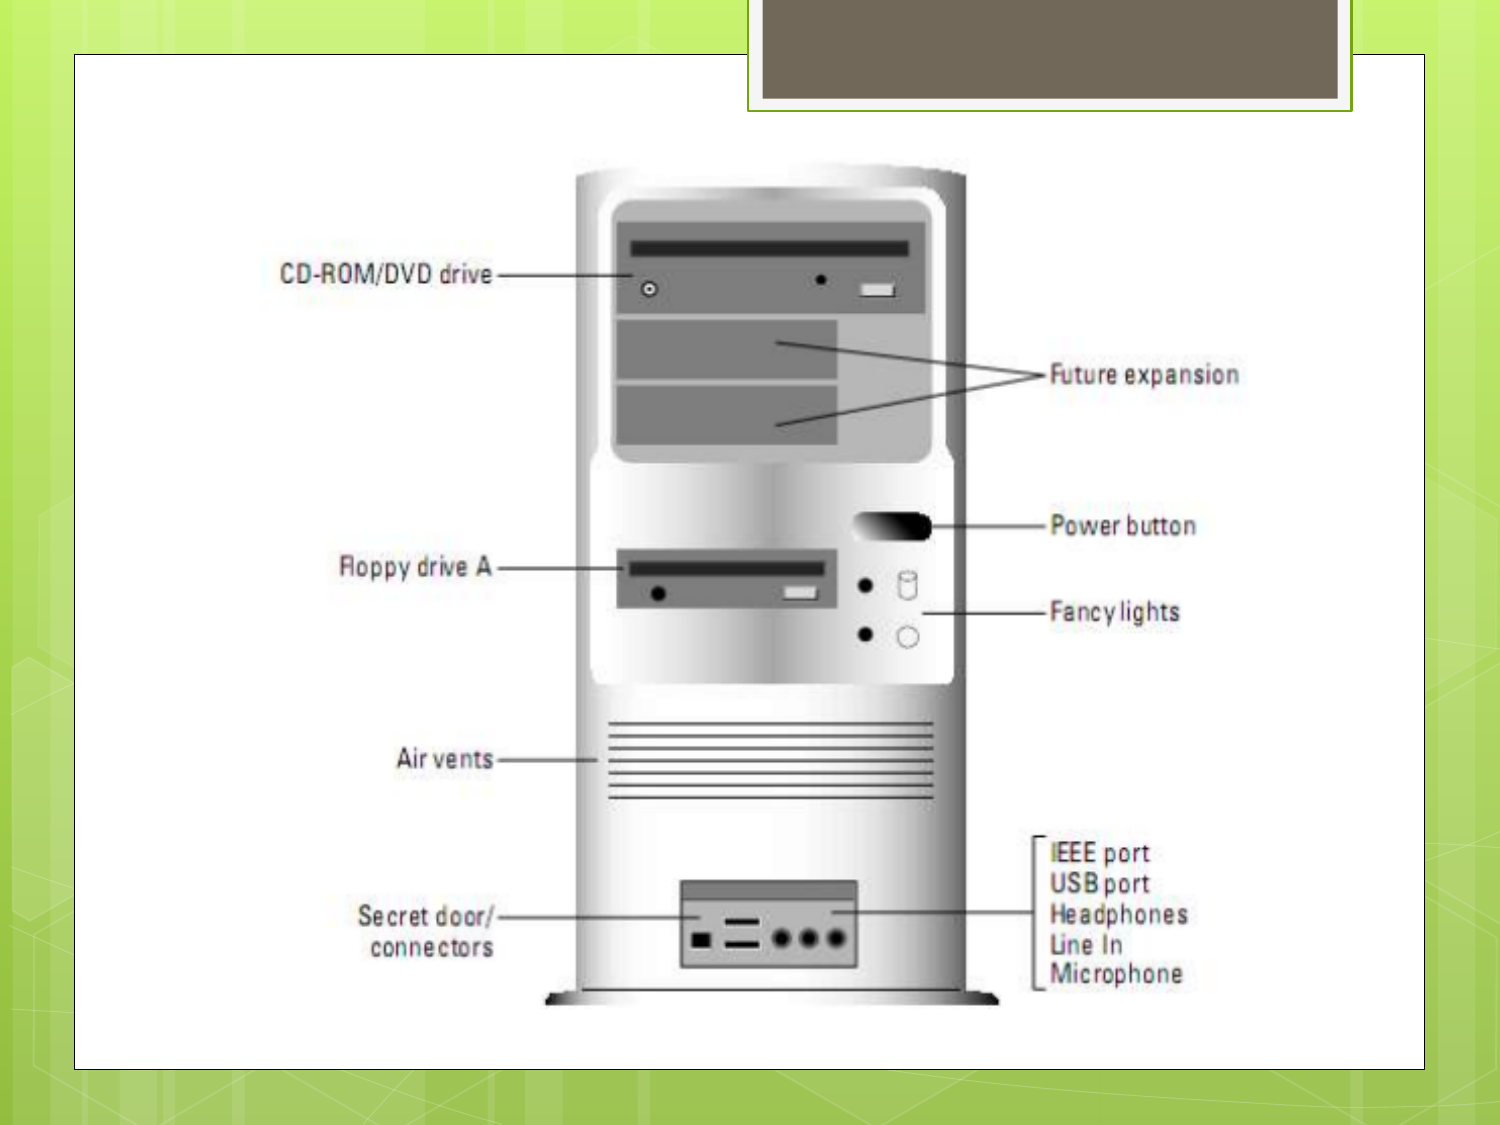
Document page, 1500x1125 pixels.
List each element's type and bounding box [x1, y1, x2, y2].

picture [245, 124, 1296, 1028]
